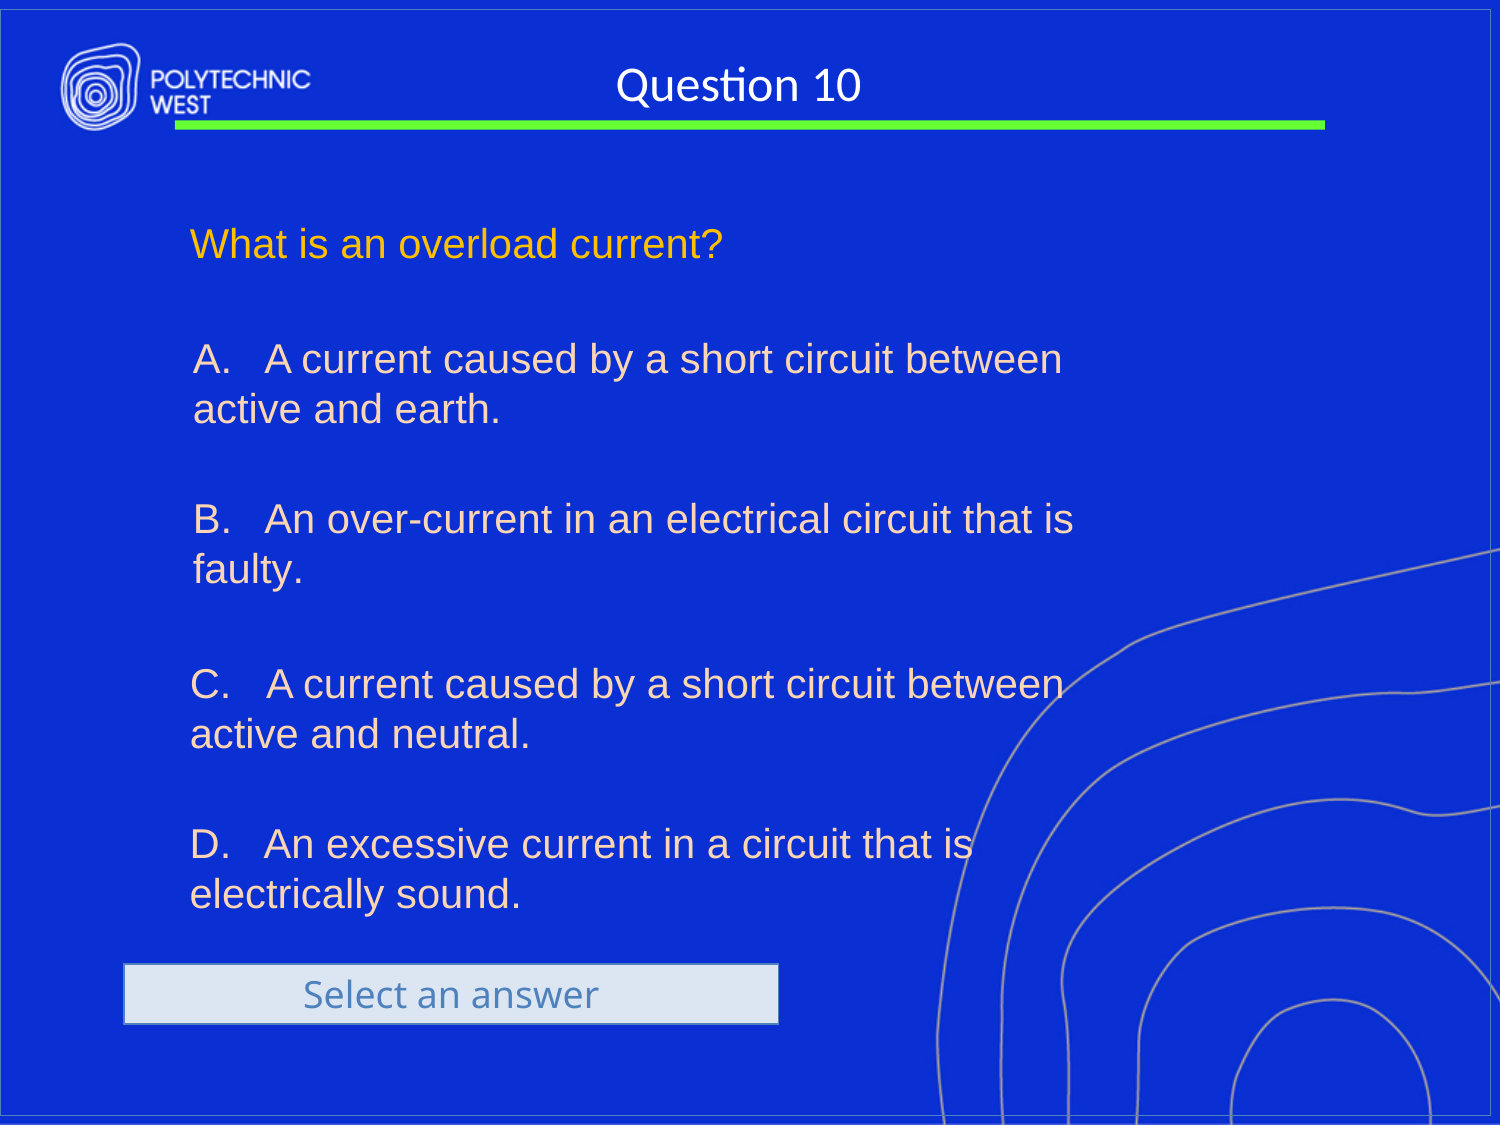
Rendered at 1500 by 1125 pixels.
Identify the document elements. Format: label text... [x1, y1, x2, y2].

text_box What is an overload current? [174, 209, 1113, 275]
text_box A. A current caused by a short circuit between active and earth. [178, 324, 1104, 440]
text_box [0, 9, 1491, 1116]
text_box B. An over-current in an electrical circuit that is faulty. [178, 484, 1104, 600]
title Question 10 [187, 37, 1313, 125]
picture [0, 0, 1500, 1125]
text_box C. A current caused by a short circuit between active and neutral. [174, 649, 1100, 765]
text_box D. An excessive current in a circuit that is electrically sound. [174, 809, 1138, 925]
text_box Select an answer [123, 964, 779, 1024]
